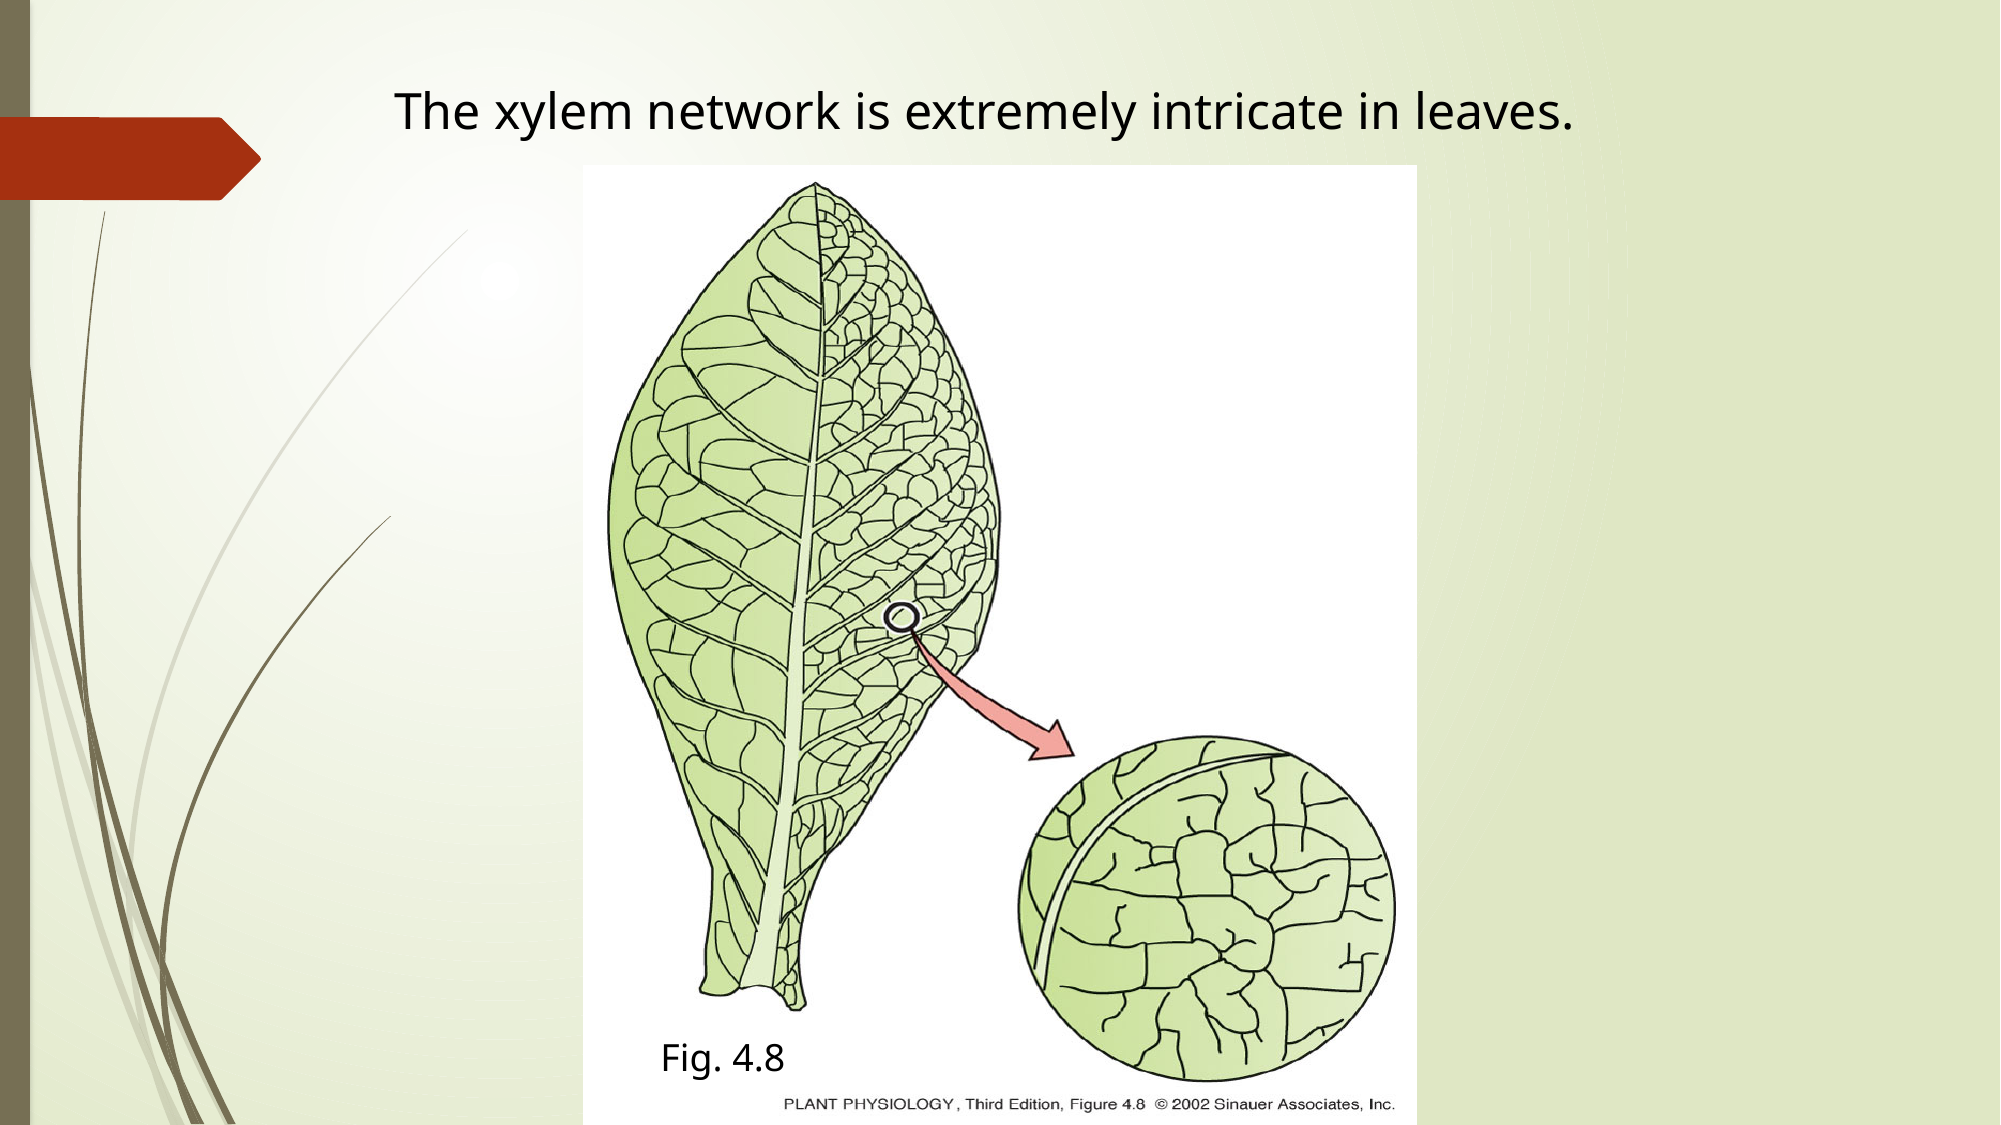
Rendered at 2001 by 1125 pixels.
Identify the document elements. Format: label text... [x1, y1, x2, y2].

picture [583, 165, 1417, 1125]
title The xylem network is extremely intricate in leaves. [379, 71, 1655, 260]
